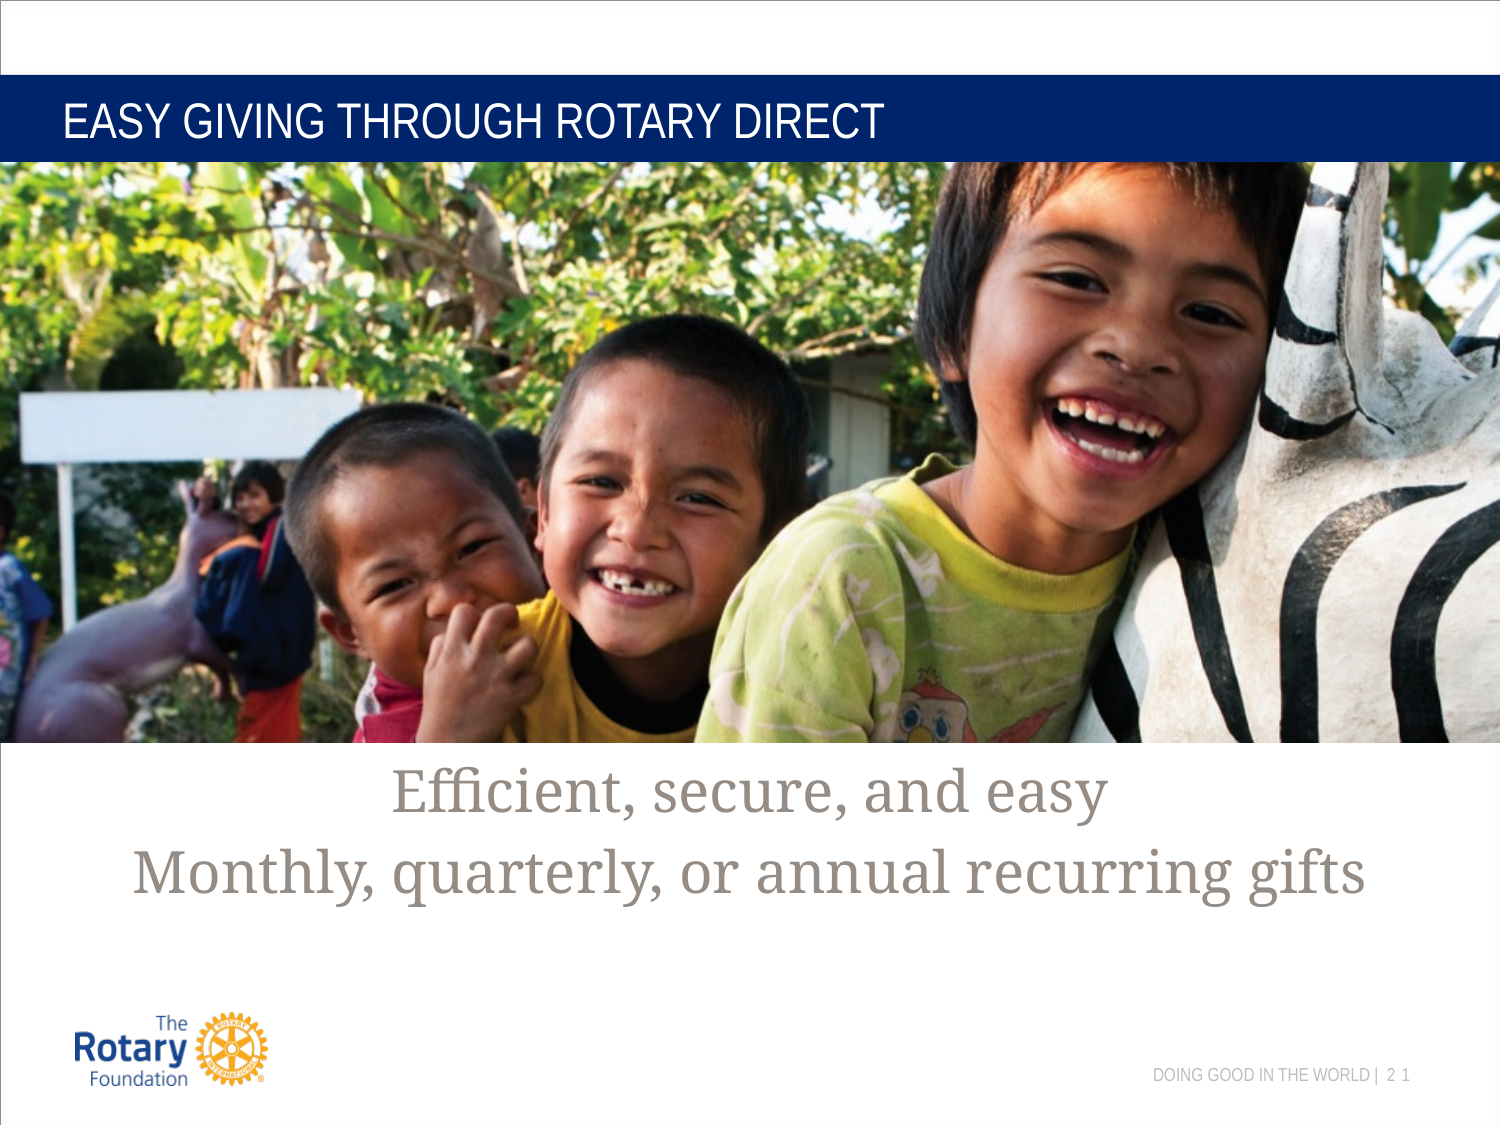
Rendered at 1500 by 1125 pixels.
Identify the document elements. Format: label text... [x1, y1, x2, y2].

picture [0, 162, 1500, 744]
title EASY GIVING THROUGH ROTARY DIRECT [62, 75, 1500, 161]
list Efficient, secure, and easy Monthly, quarterly, or annual recurring gifts [75, 752, 1425, 989]
picture [75, 1012, 268, 1086]
